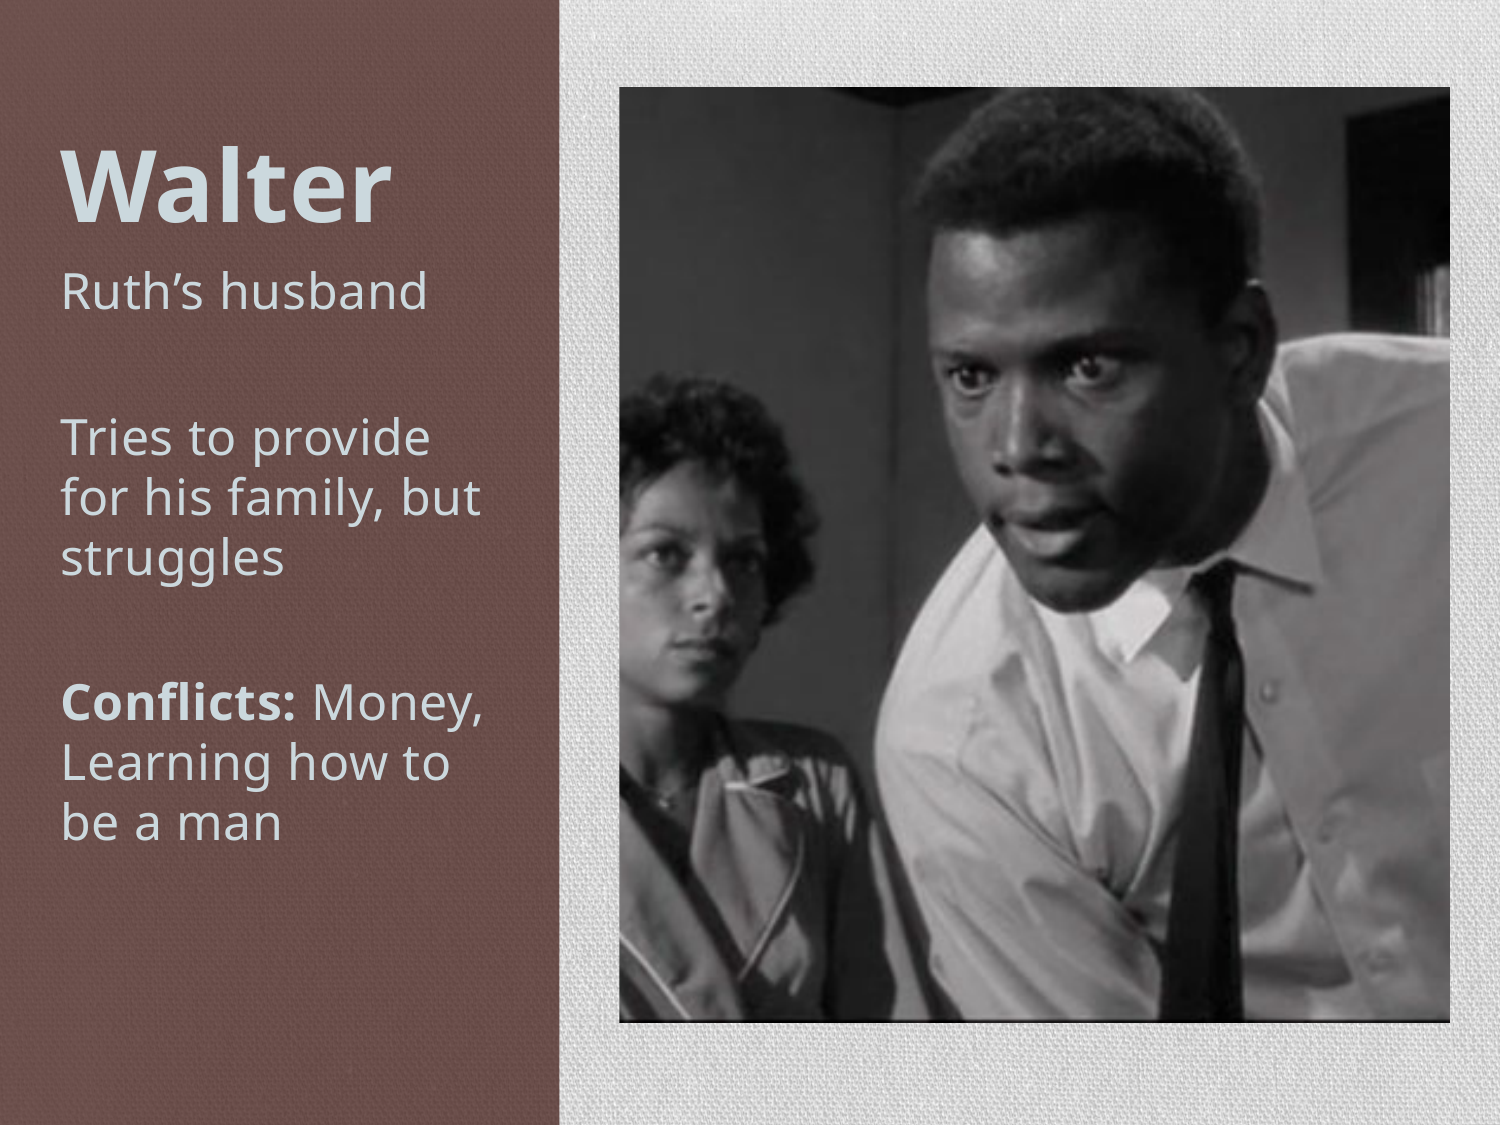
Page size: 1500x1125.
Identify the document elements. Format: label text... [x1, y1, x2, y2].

title Walter [45, 37, 511, 251]
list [619, 87, 1451, 1024]
list Ruth’s husband Tries to provide for his family, but struggles Conflicts: Money, Learning how to be a man [45, 252, 511, 1025]
